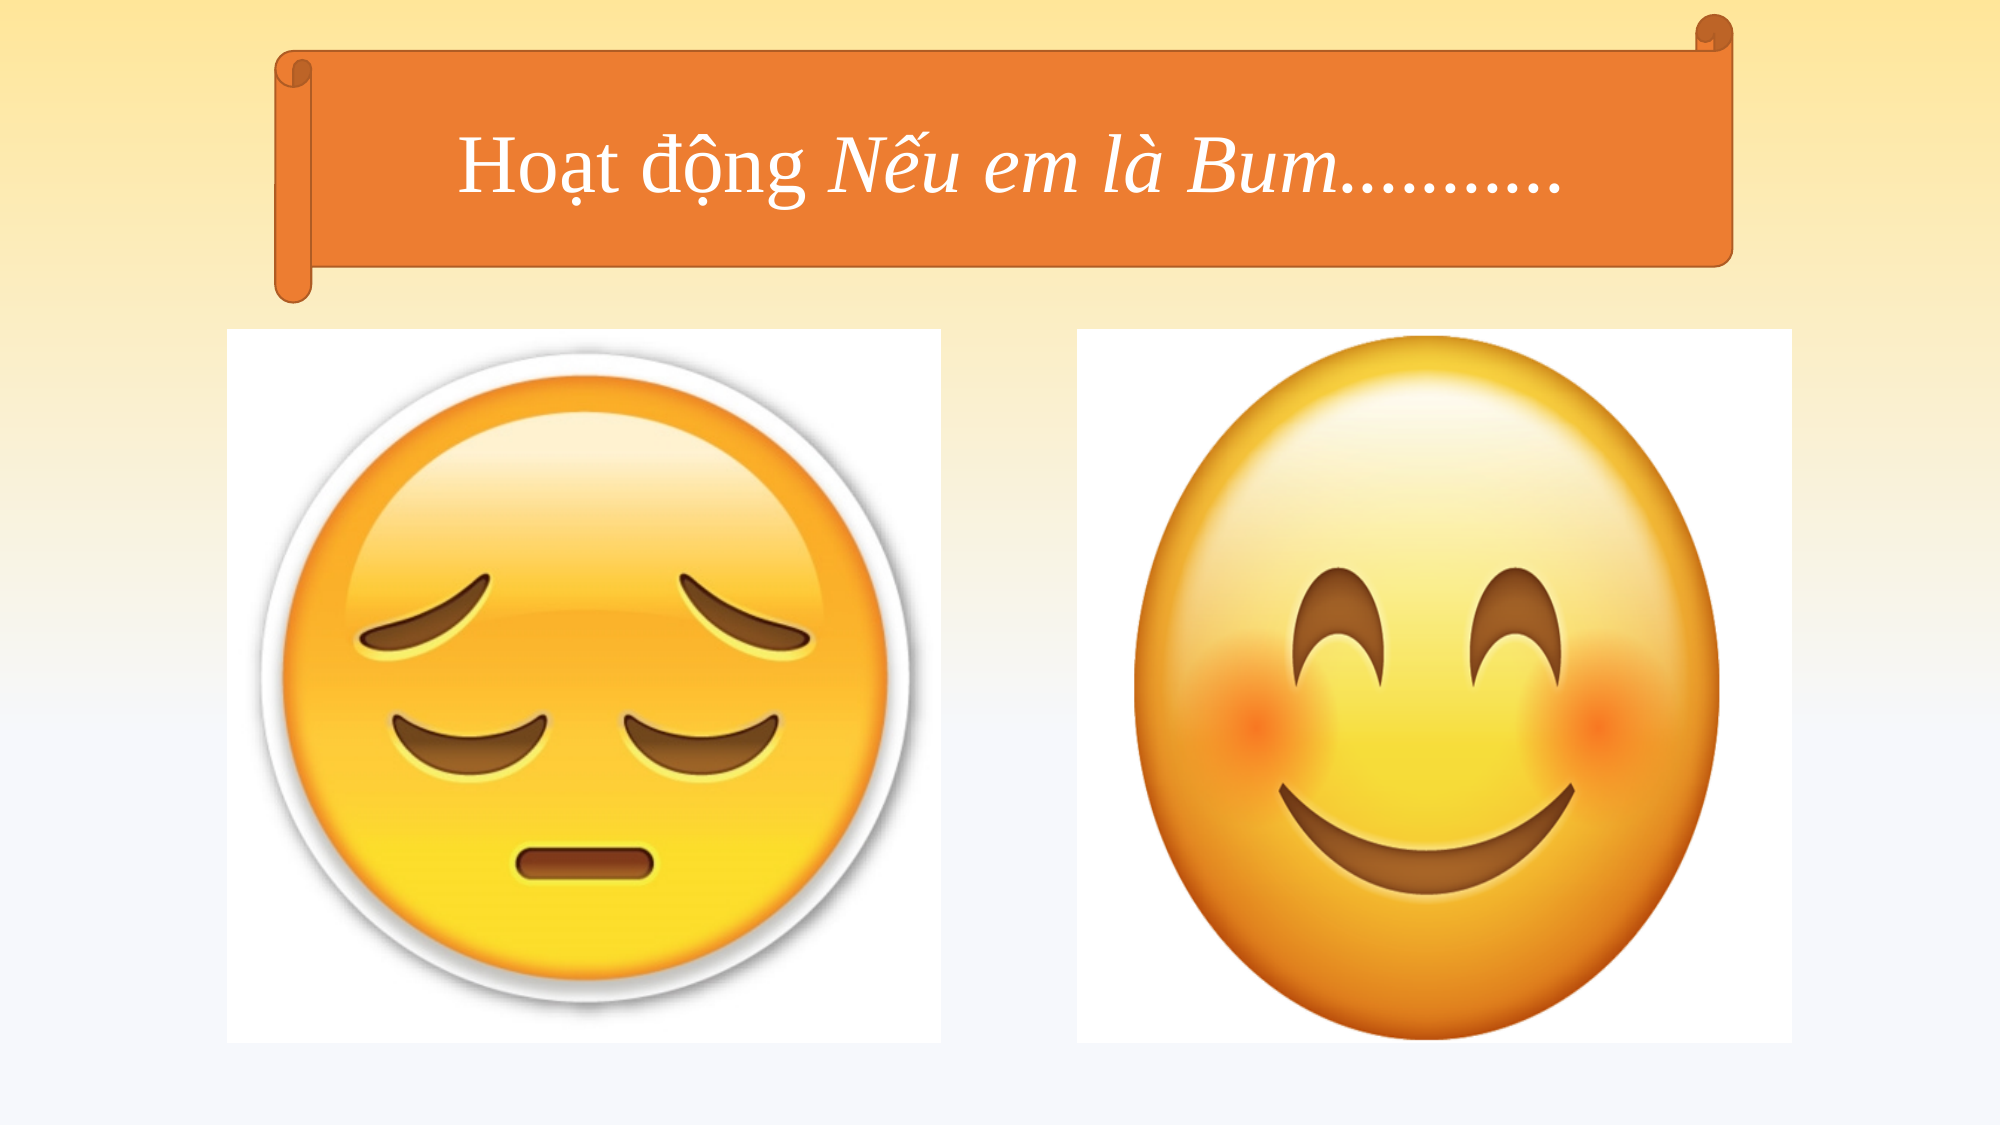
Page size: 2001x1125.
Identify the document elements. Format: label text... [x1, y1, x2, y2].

picture [1077, 329, 1792, 1044]
text_box Hoạt động Nếu em là Bum........... [274, 13, 1734, 304]
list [227, 329, 941, 1044]
